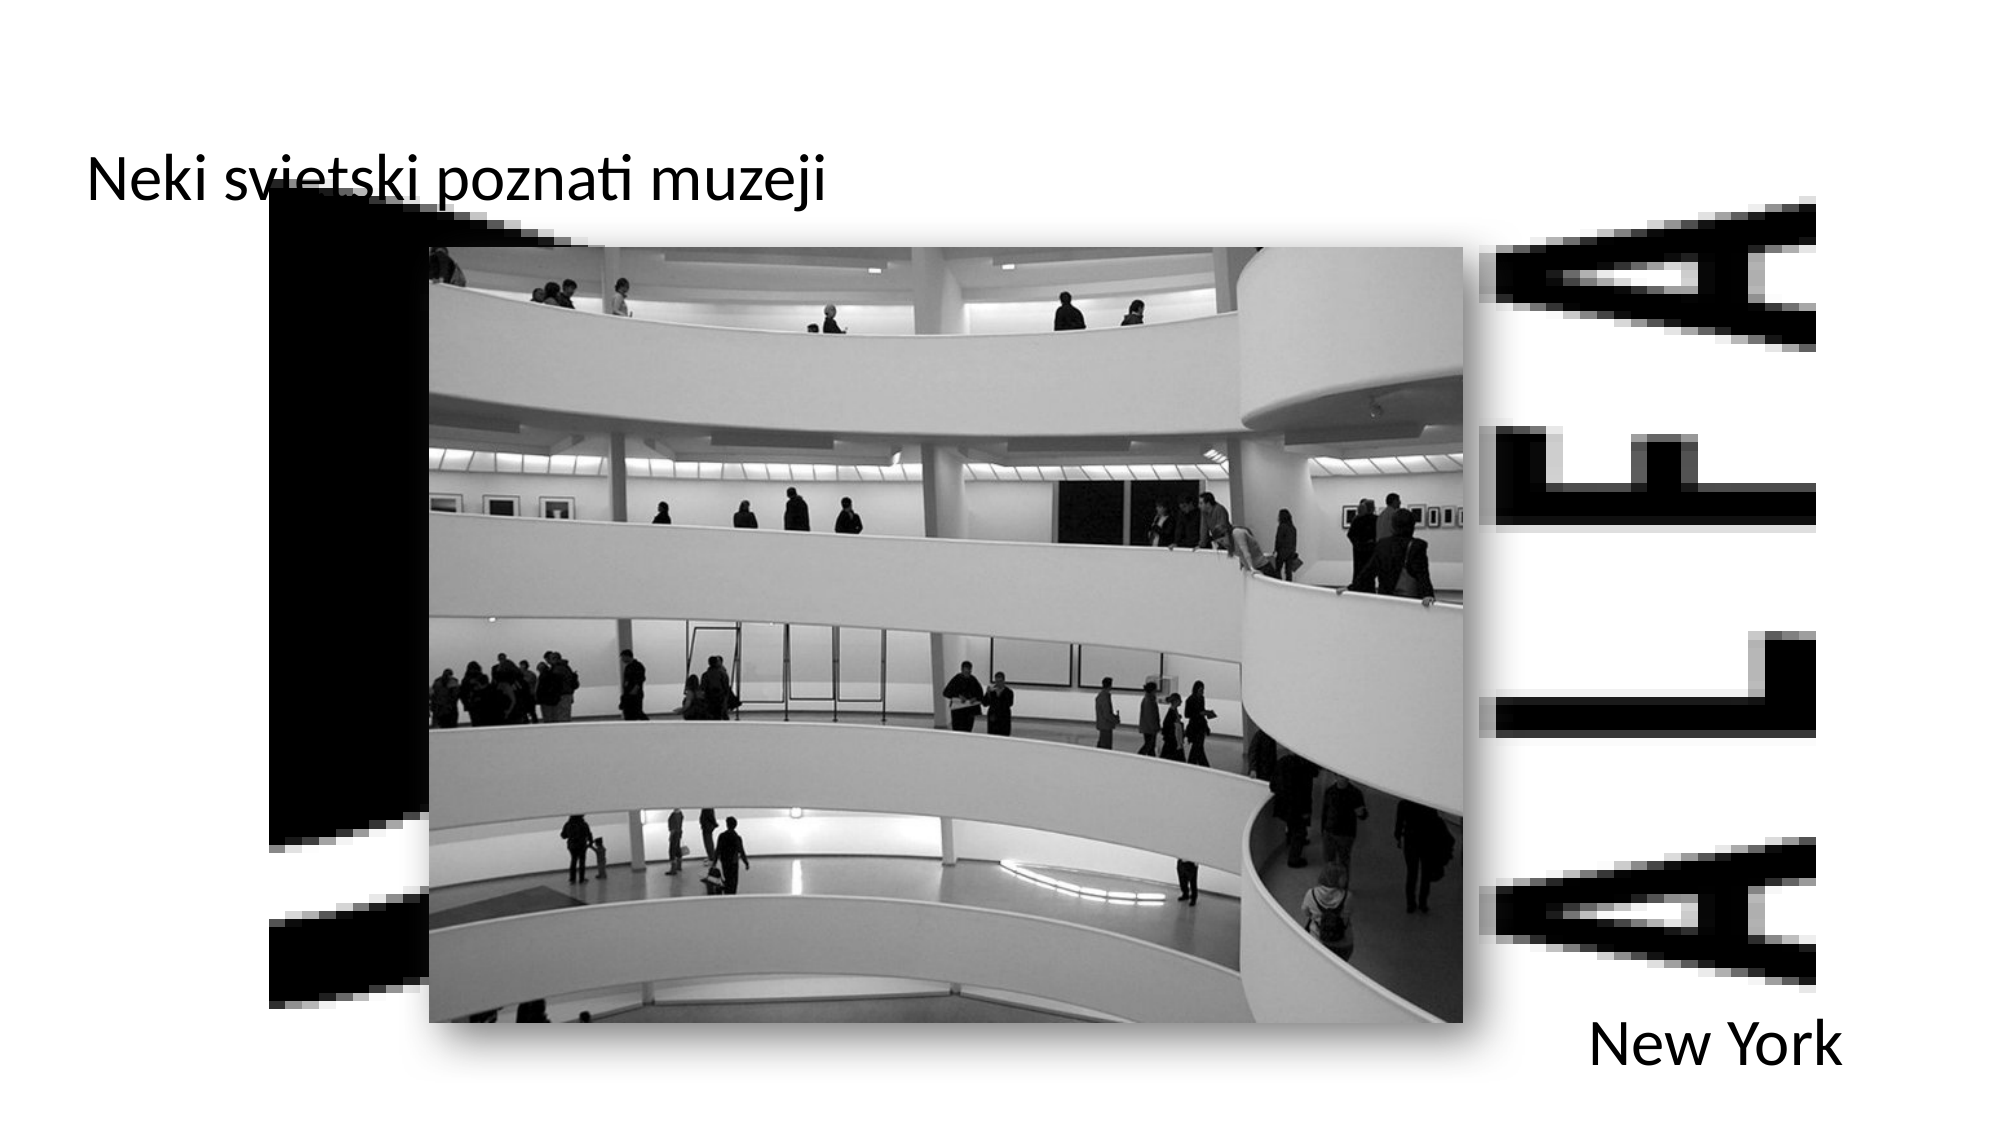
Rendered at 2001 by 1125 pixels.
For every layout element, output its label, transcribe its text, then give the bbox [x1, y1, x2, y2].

text_box Neki svjetski poznati muzeji [71, 126, 1000, 221]
text_box New York [1573, 990, 2000, 1086]
picture [0, 0, 2001, 1125]
